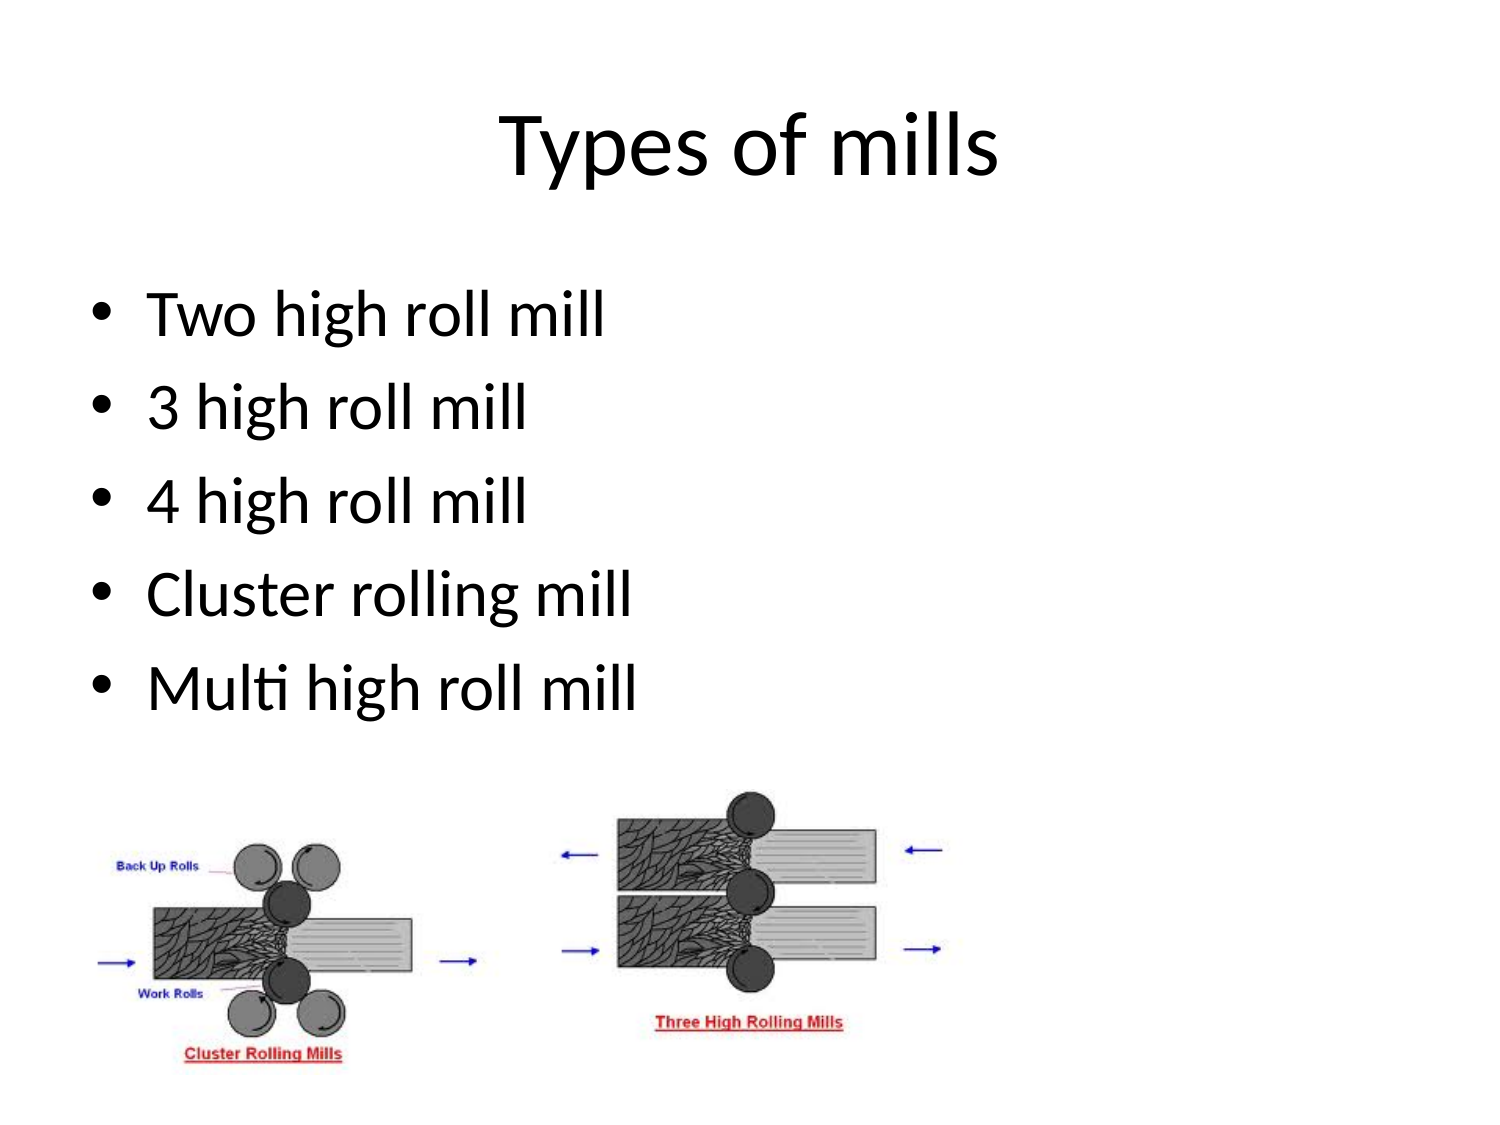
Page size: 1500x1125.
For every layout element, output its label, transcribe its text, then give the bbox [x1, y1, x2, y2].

list Two high roll mill 3 high roll mill 4 high roll mill Cluster rolling mill Multi high roll mill [75, 262, 1425, 1005]
picture [73, 800, 525, 1075]
title Types of mills [75, 45, 1425, 233]
picture [537, 788, 988, 1063]
